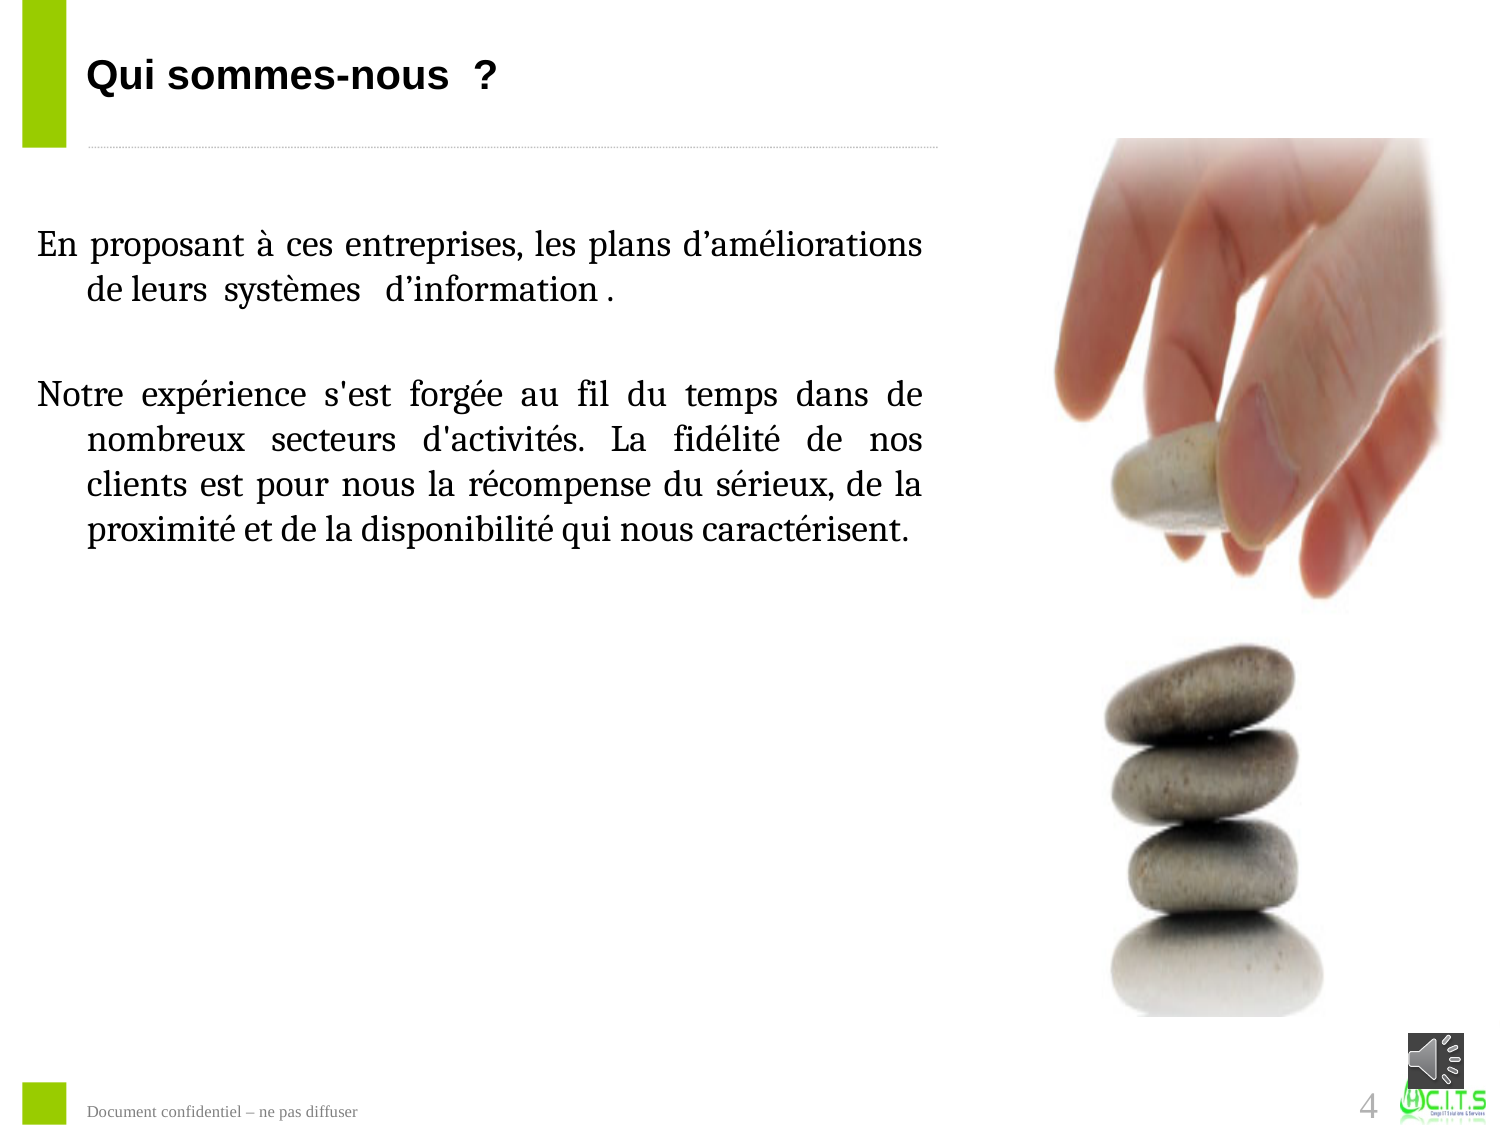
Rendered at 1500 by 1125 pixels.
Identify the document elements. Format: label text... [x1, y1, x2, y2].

picture [1400, 1032, 1486, 1125]
list En proposant à ces entreprises, les plans d’améliorations de leurs systèmes d’information . Notre expérience s'est forgée au fil du temps dans de nombreux secteurs d'activités. La fidélité de nos clients est pour nous la récompense du sérieux, de la proximité et de la disponibilité qui nous caractérisent. [6, 158, 940, 1059]
title Qui sommes-nous ? [70, 0, 1471, 147]
